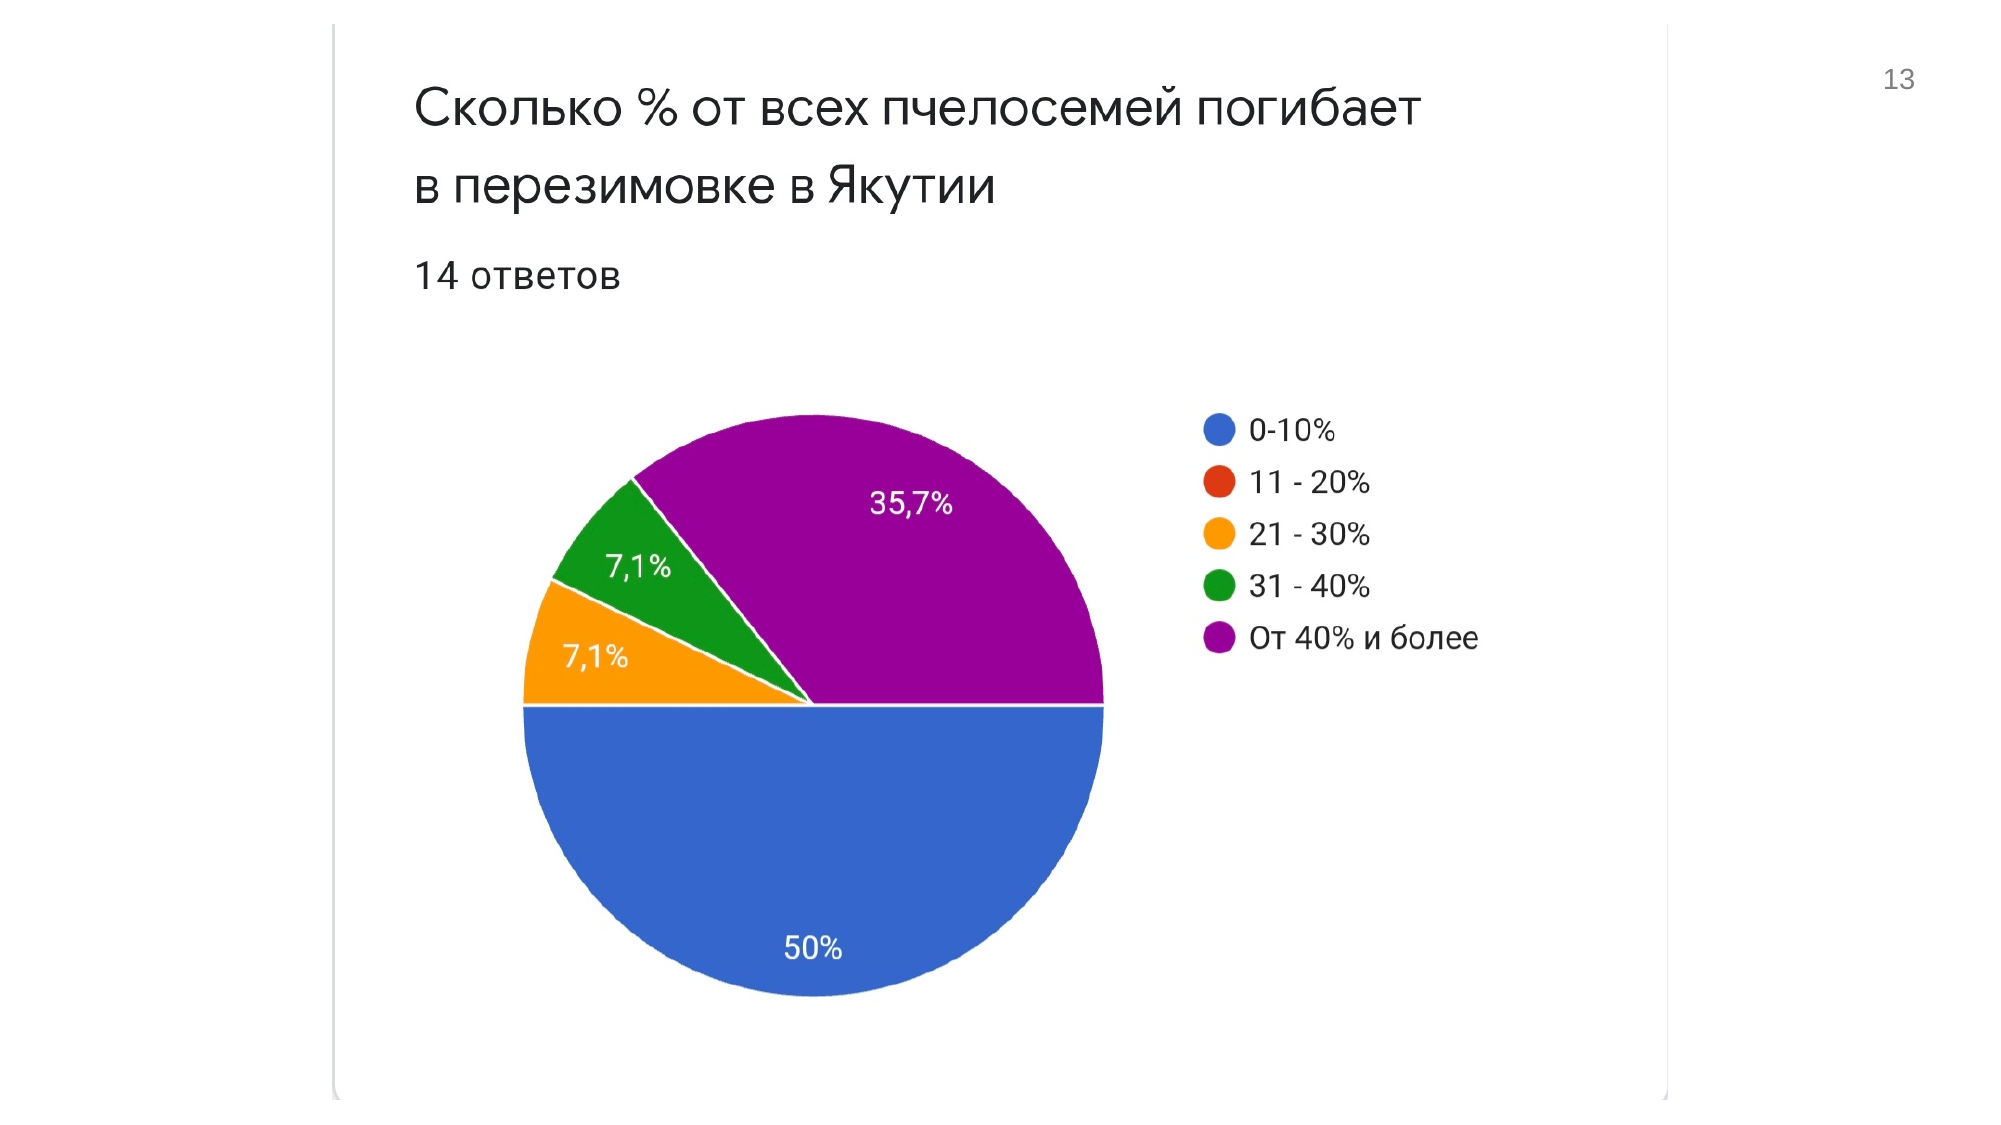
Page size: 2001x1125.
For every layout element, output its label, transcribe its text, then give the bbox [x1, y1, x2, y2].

slide_number ‹#› [1879, 60, 1916, 714]
picture [332, 24, 1668, 1101]
